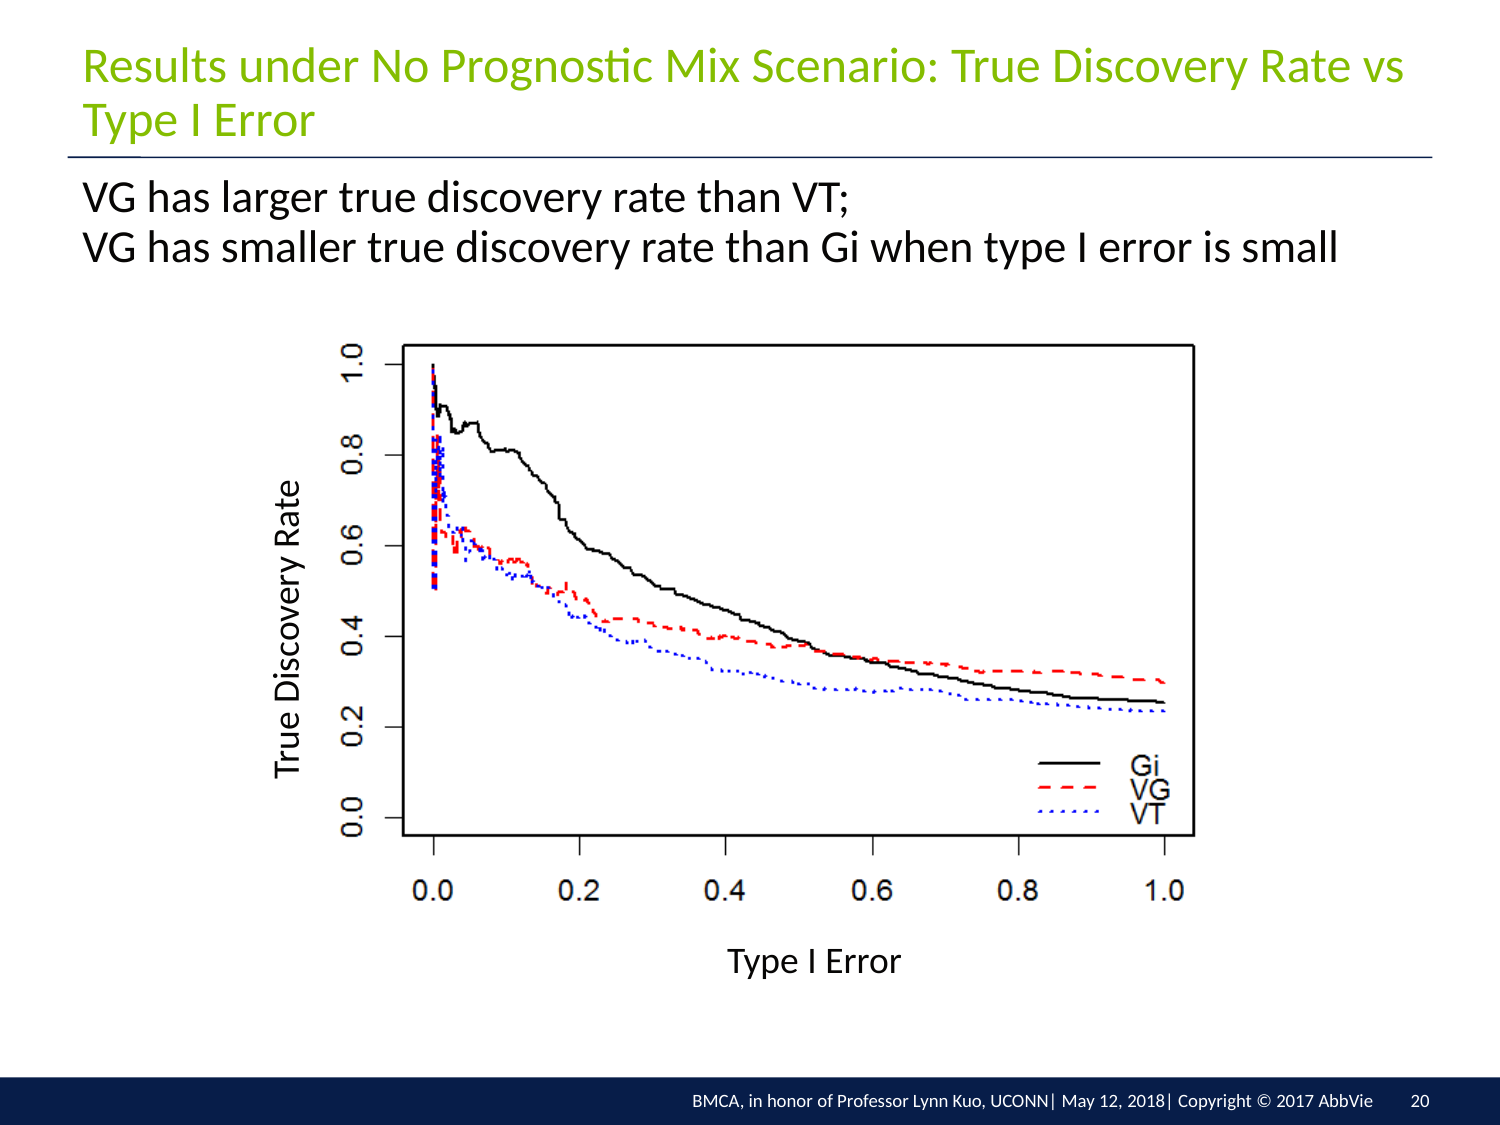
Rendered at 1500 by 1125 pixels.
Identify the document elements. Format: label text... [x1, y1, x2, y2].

picture [258, 200, 1269, 1017]
text_box VG has larger true discovery rate than VT; VG has smaller true discovery rate than Gi when type I error is small [67, 165, 1399, 280]
title Results under No Prognostic Mix Scenario: True Discovery Rate vs Type I Error [67, 37, 1433, 155]
